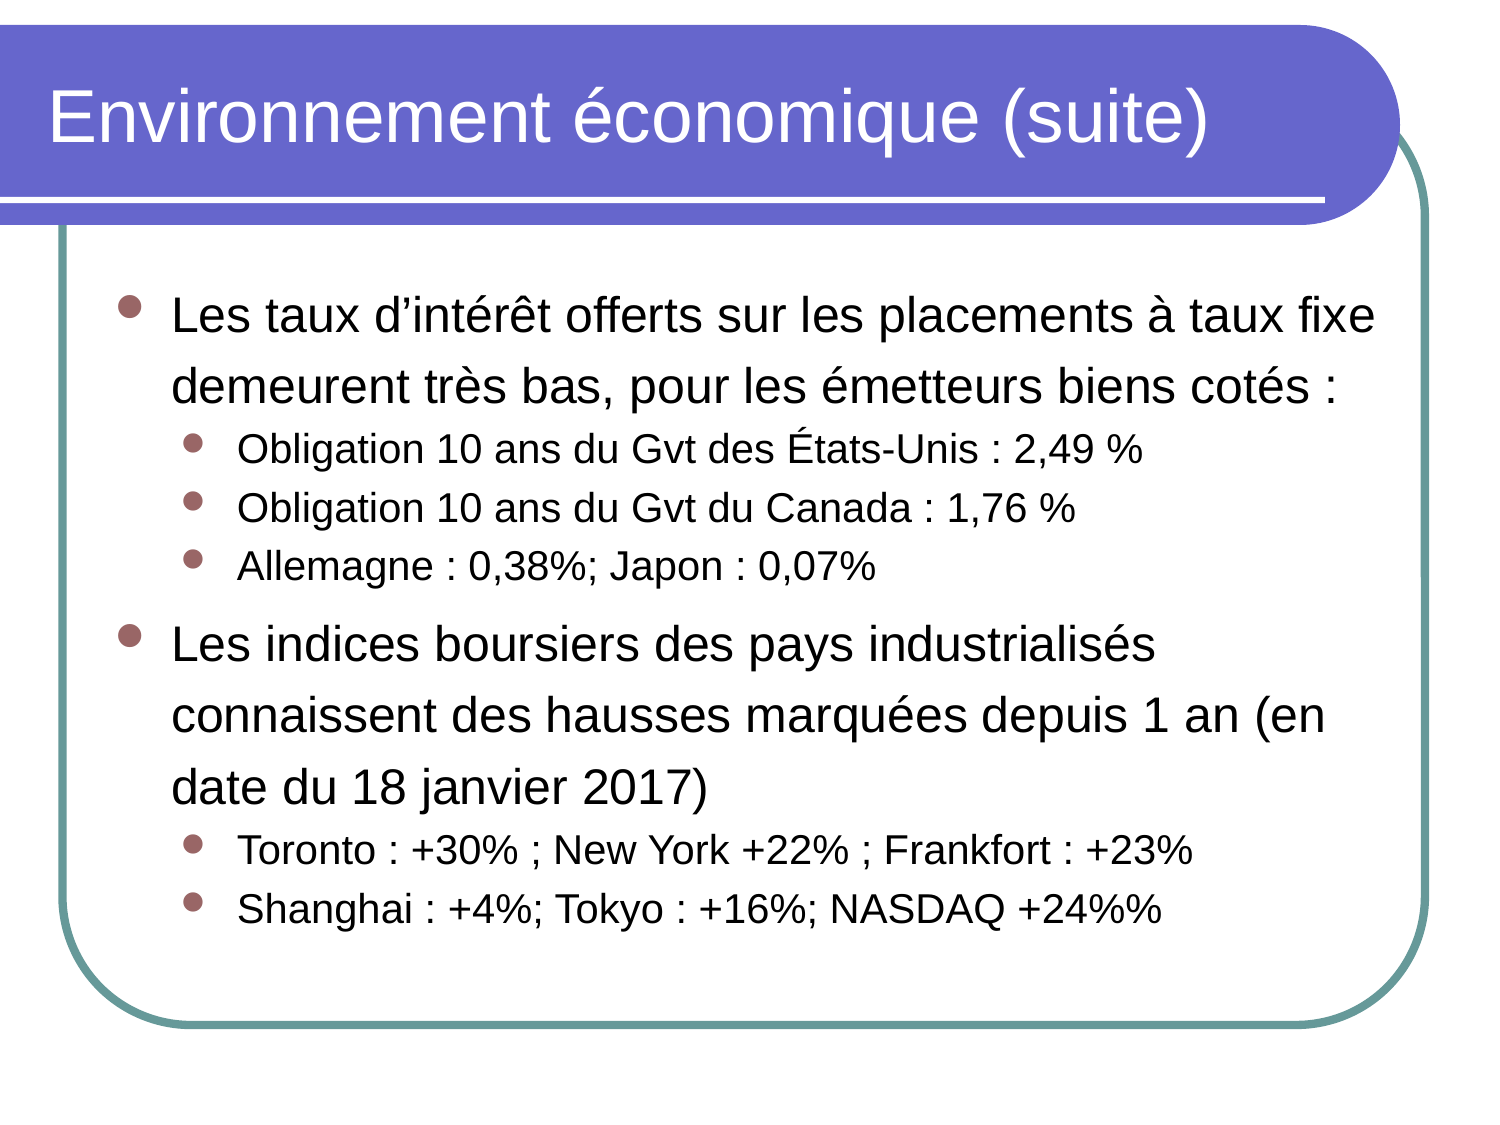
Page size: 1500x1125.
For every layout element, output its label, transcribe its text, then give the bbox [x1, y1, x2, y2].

list Les taux d’intérêt offerts sur les placements à taux fixe demeurent très bas, pour les émetteurs biens cotés : Obligation 10 ans du Gvt des États-Unis : 2,49 % Obligation 10 ans du Gvt du Canada : 1,76 % Allemagne : 0,38%; Japon : 0,07% Les indices boursiers des pays industrialisés connaissent des hausses marquées depuis 1 an (en date du 18 janvier 2017) Toronto : +30% ; New York +22% ; Frankfort : +23% Shanghai : +4%; Tokyo : +16%; NASDAQ +24%% [99, 262, 1401, 988]
title Environnement économique (suite) [31, 37, 1348, 188]
